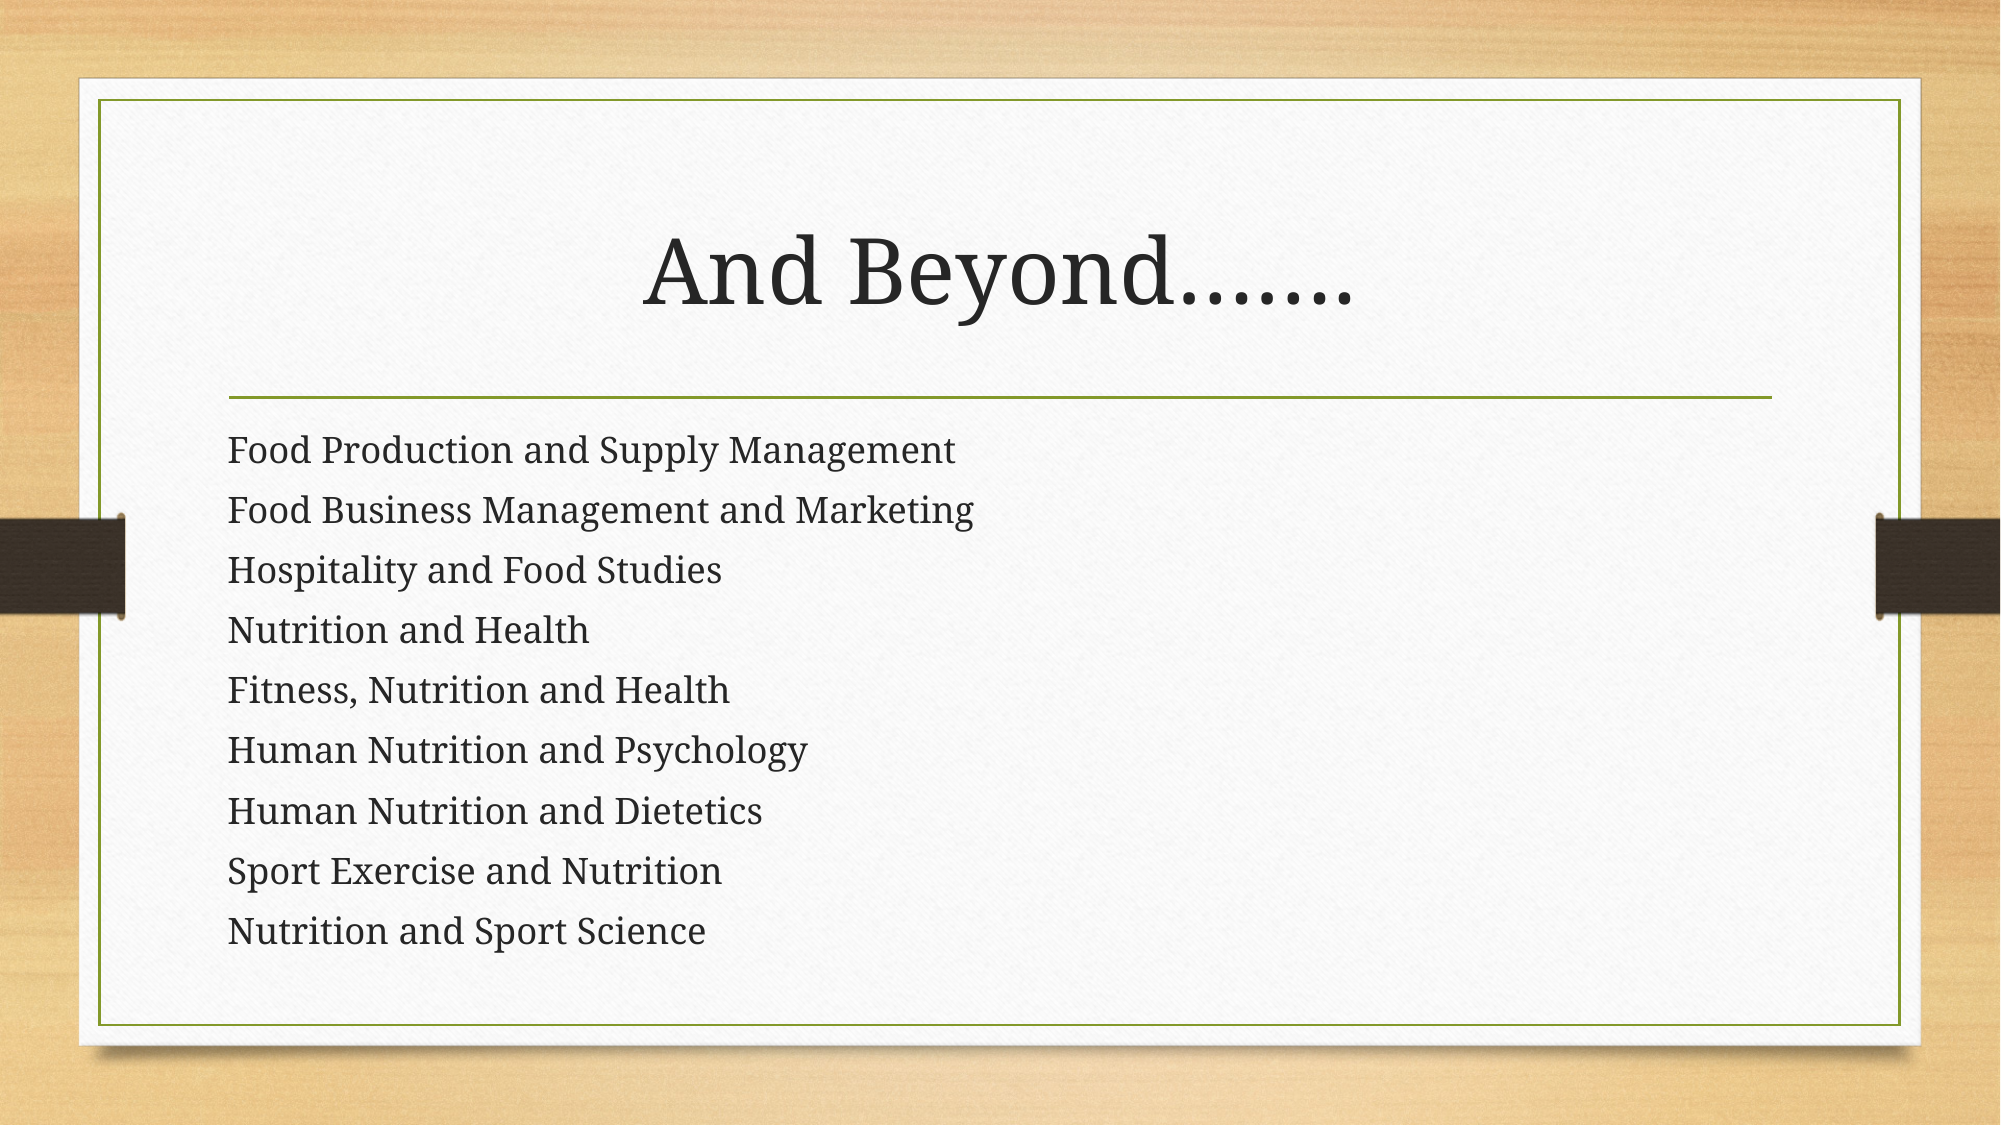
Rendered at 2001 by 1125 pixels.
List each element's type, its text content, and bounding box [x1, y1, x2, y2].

list Food Production and Supply Management Food Business Management and Marketing Hospitality and Food Studies Nutrition and Health Fitness, Nutrition and Health Human Nutrition and Psychology Human Nutrition and Dietetics Sport Exercise and Nutrition Nutrition and Sport Science [212, 419, 1788, 964]
picture [0, 0, 2001, 1125]
title And Beyond……. [212, 161, 1788, 375]
